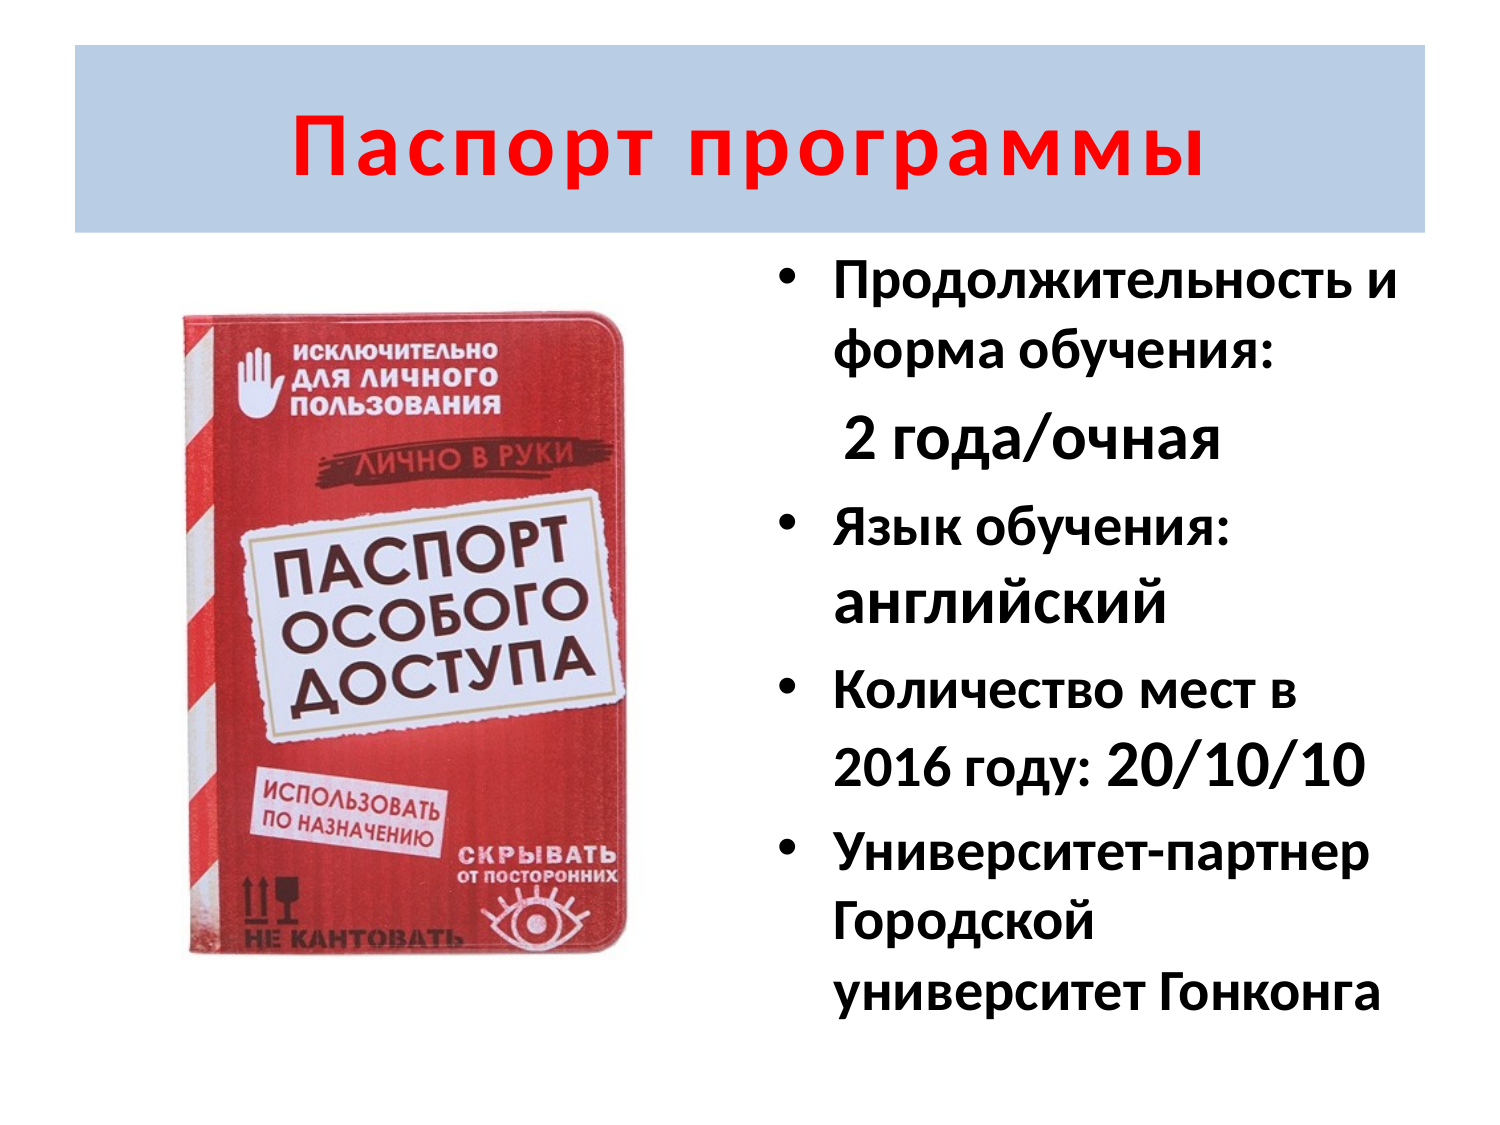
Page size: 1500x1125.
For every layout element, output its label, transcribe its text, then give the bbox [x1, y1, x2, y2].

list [74, 302, 738, 965]
title Паспорт программы [75, 45, 1425, 233]
list Продолжительность и форма обучения: 2 года/очная Язык обучения: английский Количество мест в 2016 году: 20/10/10 Университет-партнер Городской университет Гонконга [762, 232, 1425, 1083]
